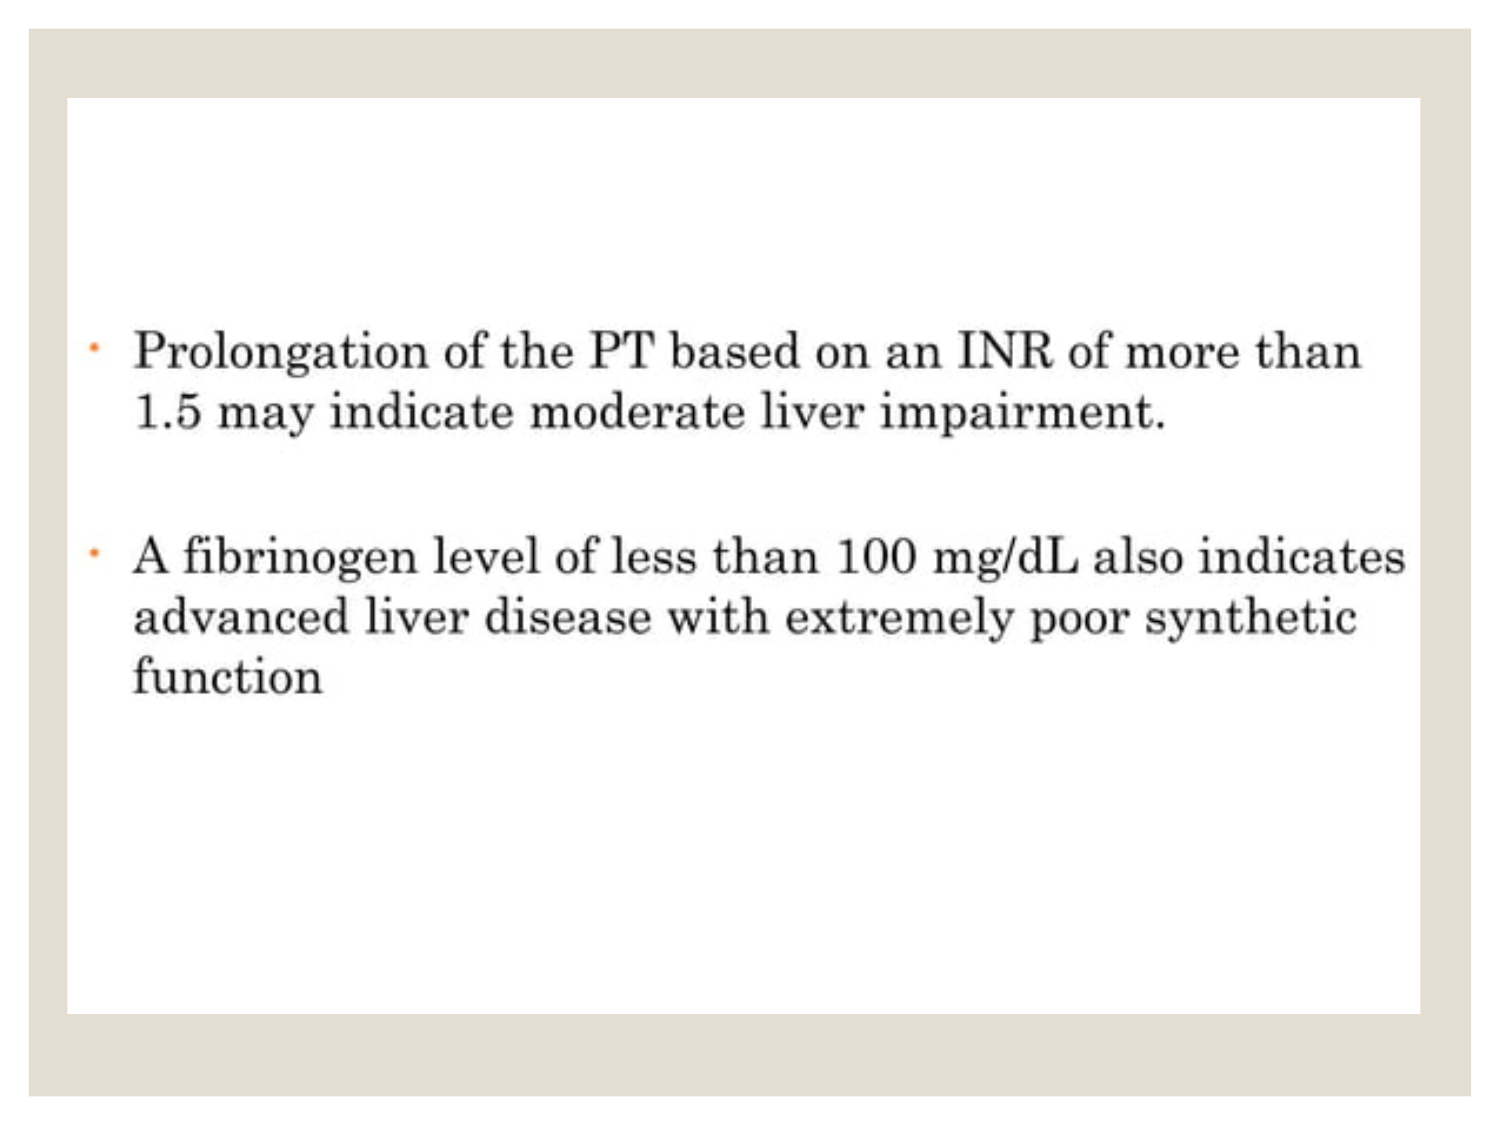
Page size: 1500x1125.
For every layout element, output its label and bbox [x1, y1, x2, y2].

picture [67, 98, 1421, 1014]
